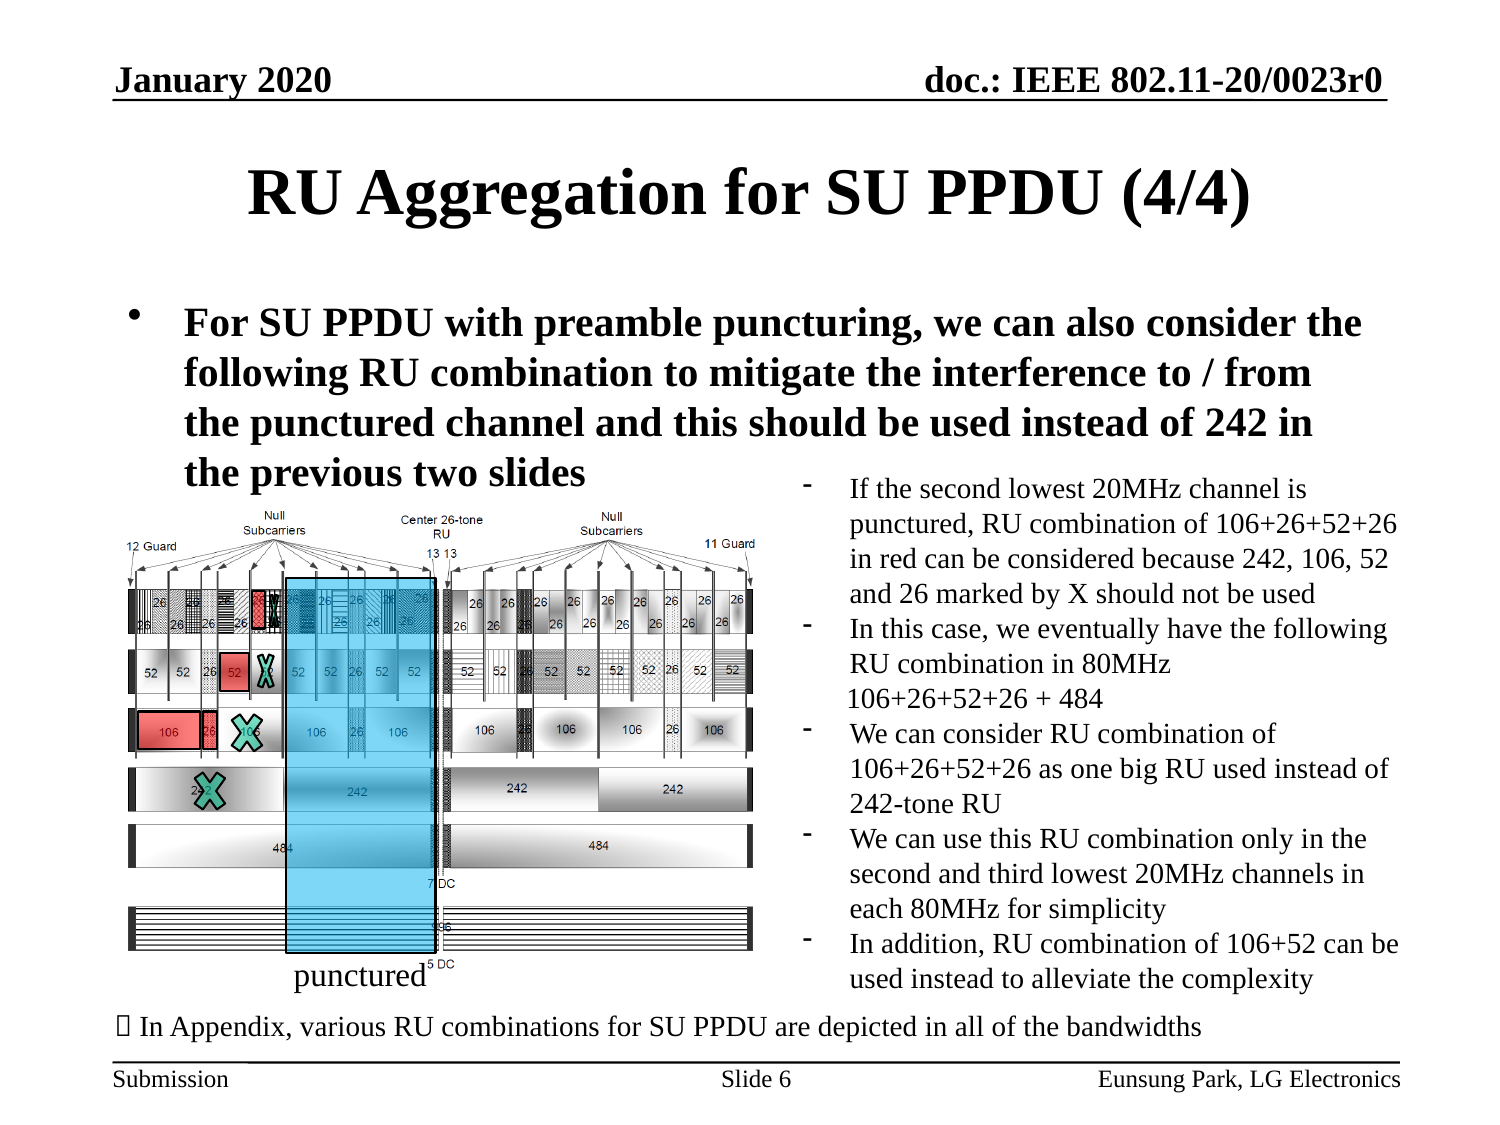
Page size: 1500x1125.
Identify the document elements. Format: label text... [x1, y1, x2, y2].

footer Eunsung Park, LG Electronics [1038, 1061, 1402, 1093]
text_box If the second lowest 20MHz channel is punctured, RU combination of 106+26+52+26 in red can be considered because 242, 106, 52 and 26 marked by X should not be used In this case, we eventually have the following RU combination in 80MHz 106+26+52+26 + 484 We can consider RU combination of 106+26+52+26 as one big RU used instead of 242-tone RU We can use this RU combination only in the second and third lowest 20MHz channels in each 80MHz for simplicity In addition, RU combination of 106+52 can be used instead to alleviate the complexity [787, 462, 1427, 1002]
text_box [112, 499, 763, 1003]
title RU Aggregation for SU PPDU (4/4) [112, 112, 1388, 263]
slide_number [114, 54, 335, 101]
text_box  In Appendix, various RU combinations for SU PPDU are depicted in all of the bandwidths [99, 999, 1288, 1050]
slide_number Slide 6 [712, 1061, 800, 1093]
list For SU PPDU with preamble puncturing, we can also consider the following RU combination to mitigate the interference to / from the punctured channel and this should be used instead of 242 in the previous two slides [112, 287, 1388, 999]
